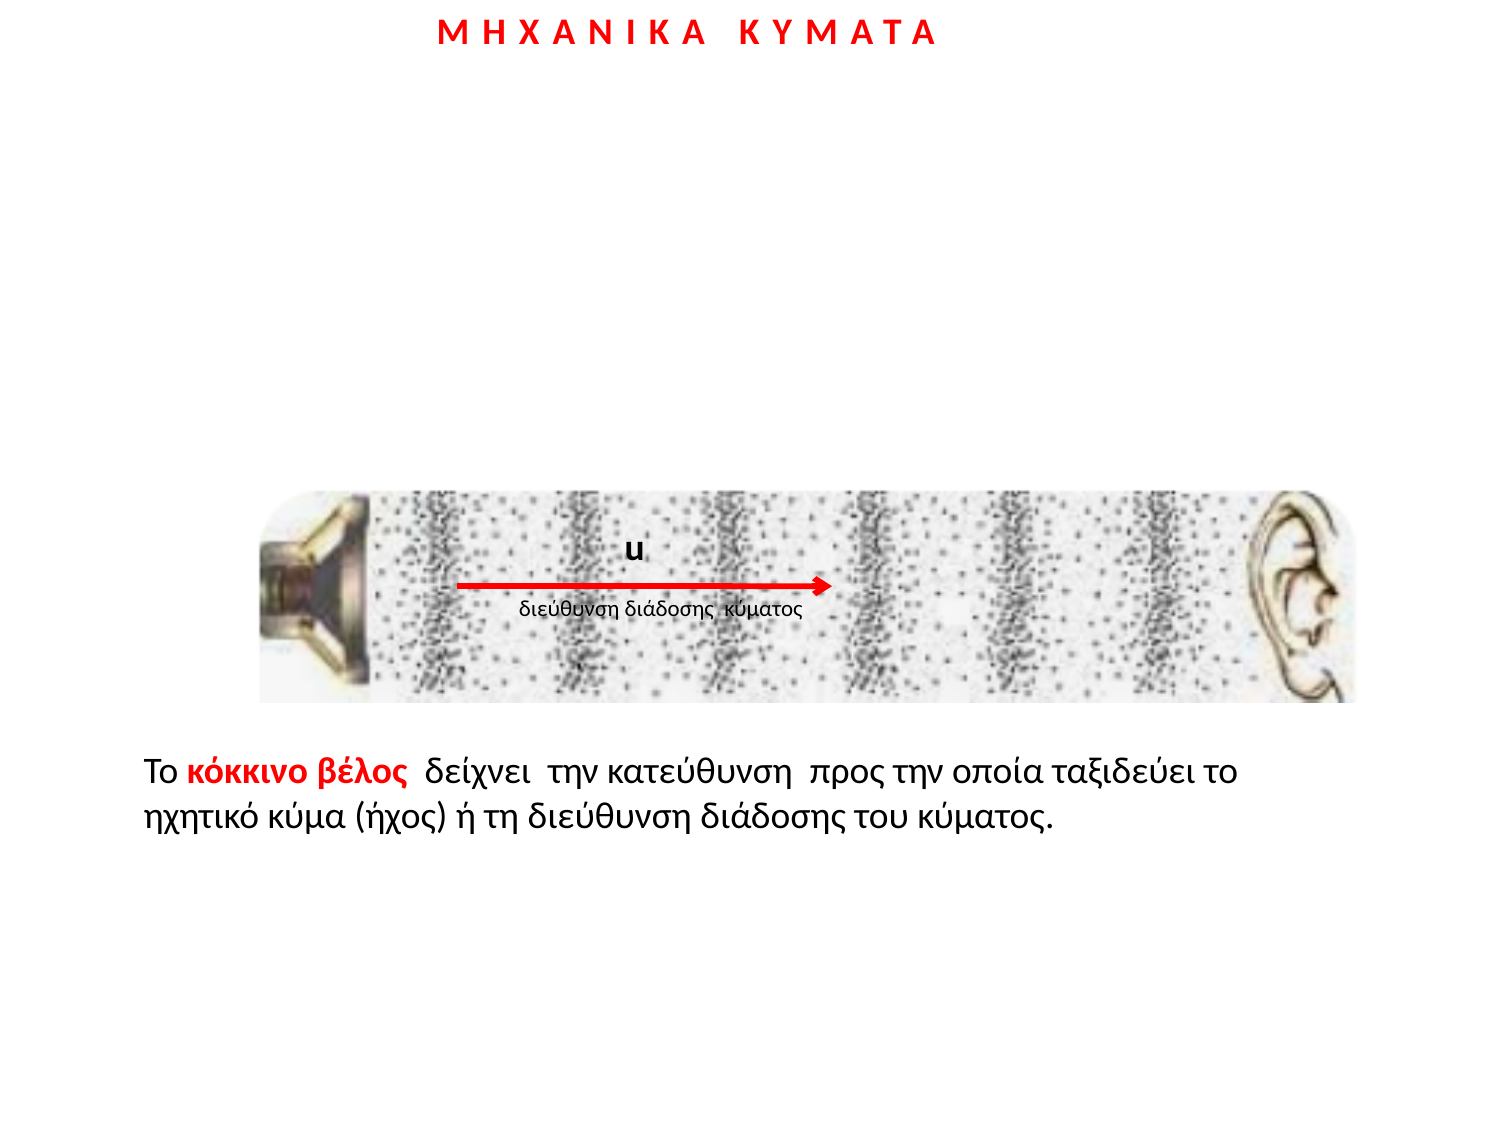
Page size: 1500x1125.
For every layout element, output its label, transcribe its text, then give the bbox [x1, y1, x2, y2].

text_box ΜΗΧΑΝΙΚΑ ΚΥΜΑΤΑ [421, 0, 1008, 60]
text_box Το κόκκινο βέλος δείχνει την κατεύθυνση προς την οποία ταξιδεύει το ηχητικό κύμα (ήχος) ή τη διεύθυνση διάδοσης του κύματος. [128, 738, 1289, 843]
picture [234, 480, 1369, 704]
